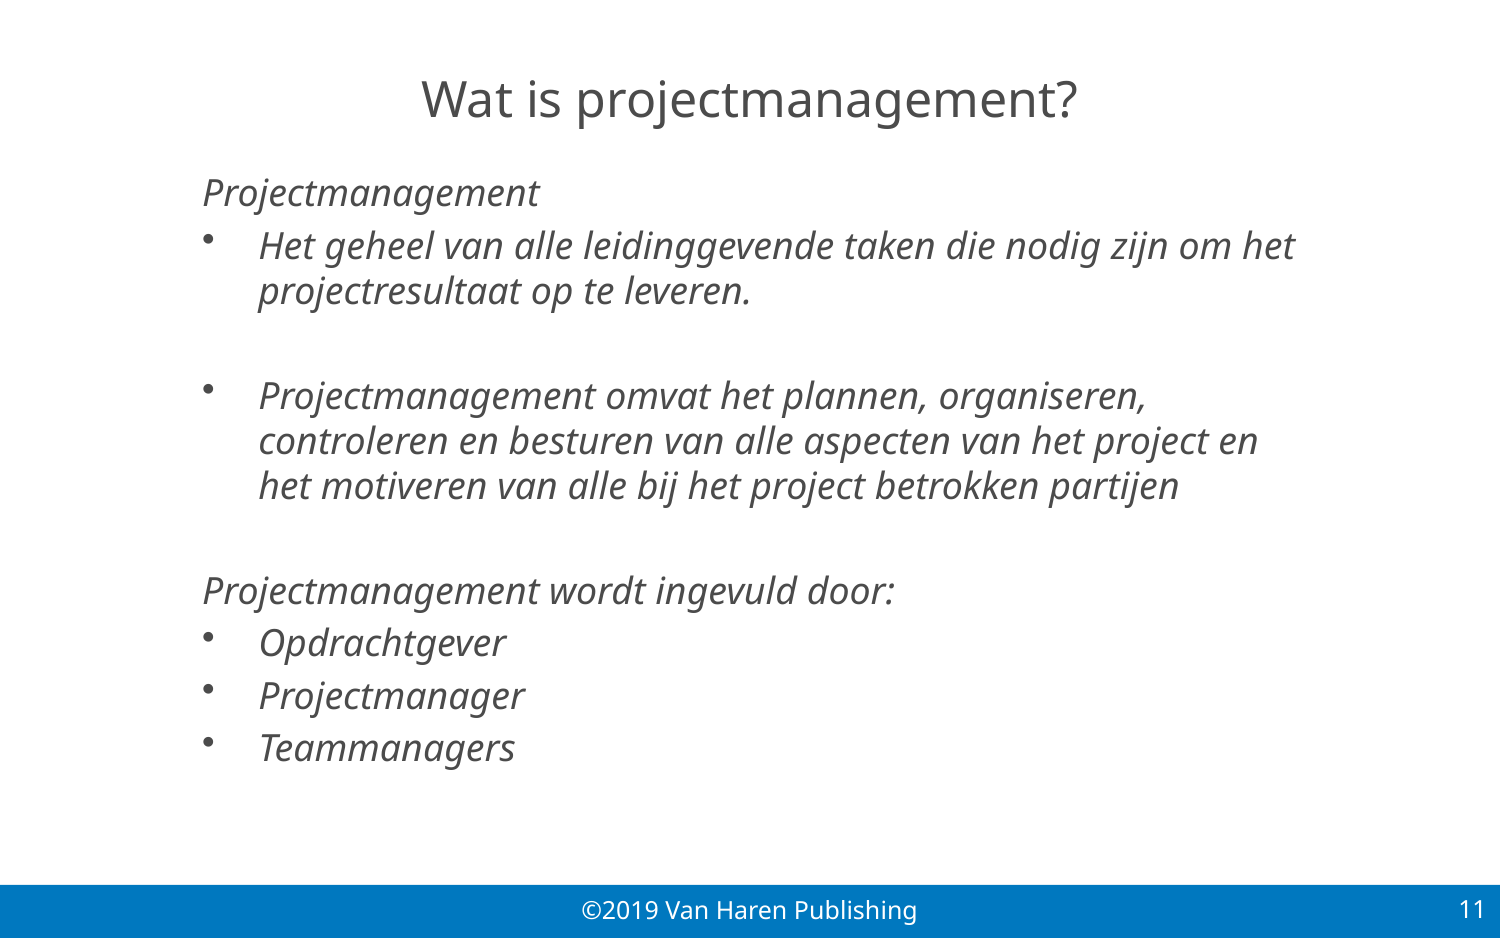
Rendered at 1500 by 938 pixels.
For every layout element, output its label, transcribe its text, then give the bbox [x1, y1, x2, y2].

list Projectmanagement Het geheel van alle leidinggevende taken die nodig zijn om het projectresultaat op te leveren. Projectmanagement omvat het plannen, organiseren, controleren en besturen van alle aspecten van het project en het motiveren van alle bij het project betrokken partijen Projectmanagement wordt ingevuld door: Opdrachtgever Projectmanager Teammanagers [187, 161, 1313, 780]
slide_number 11 [1188, 884, 1500, 938]
title Wat is projectmanagement? [188, 45, 1312, 150]
